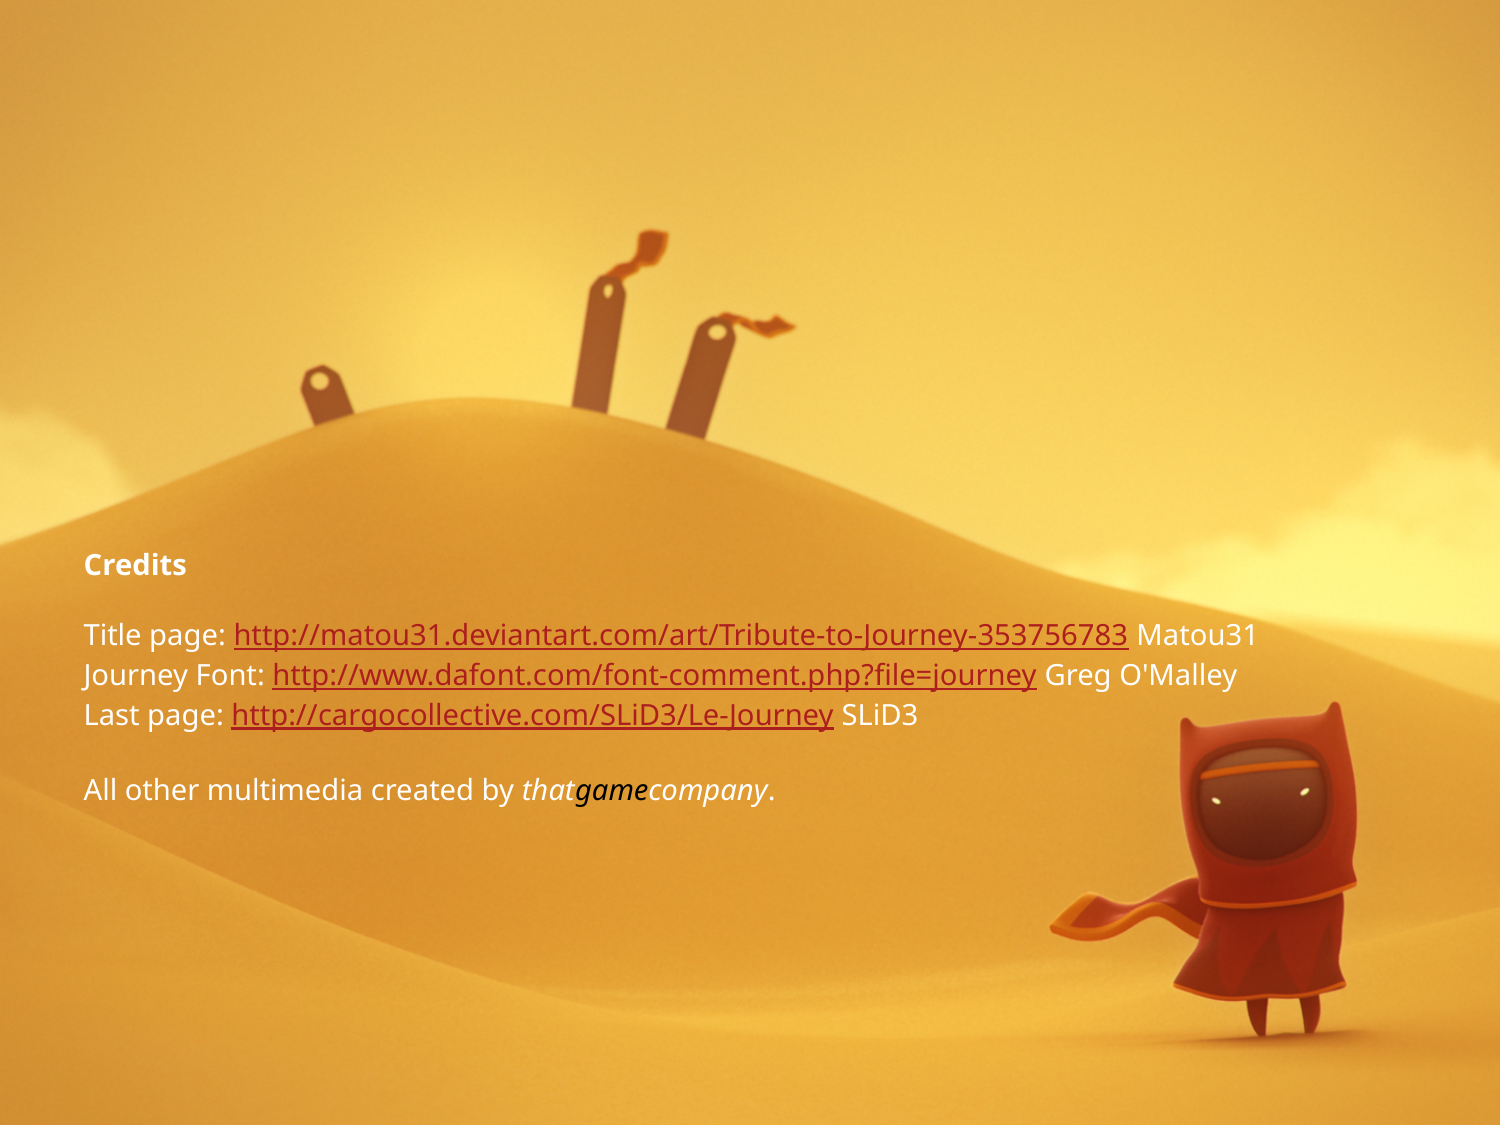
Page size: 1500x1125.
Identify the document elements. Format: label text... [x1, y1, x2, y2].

text_box Credits Title page: http://matou31.deviantart.com/art/Tribute-to-Journey-353756783 Matou31 Journey Font: http://www.dafont.com/font-comment.php?file=journey Greg O'Malley Last page: http://cargocollective.com/SLiD3/Le-Journey SLiD3 All other multimedia created by thatgamecompany. [68, 539, 1274, 878]
picture [0, 0, 1500, 1125]
